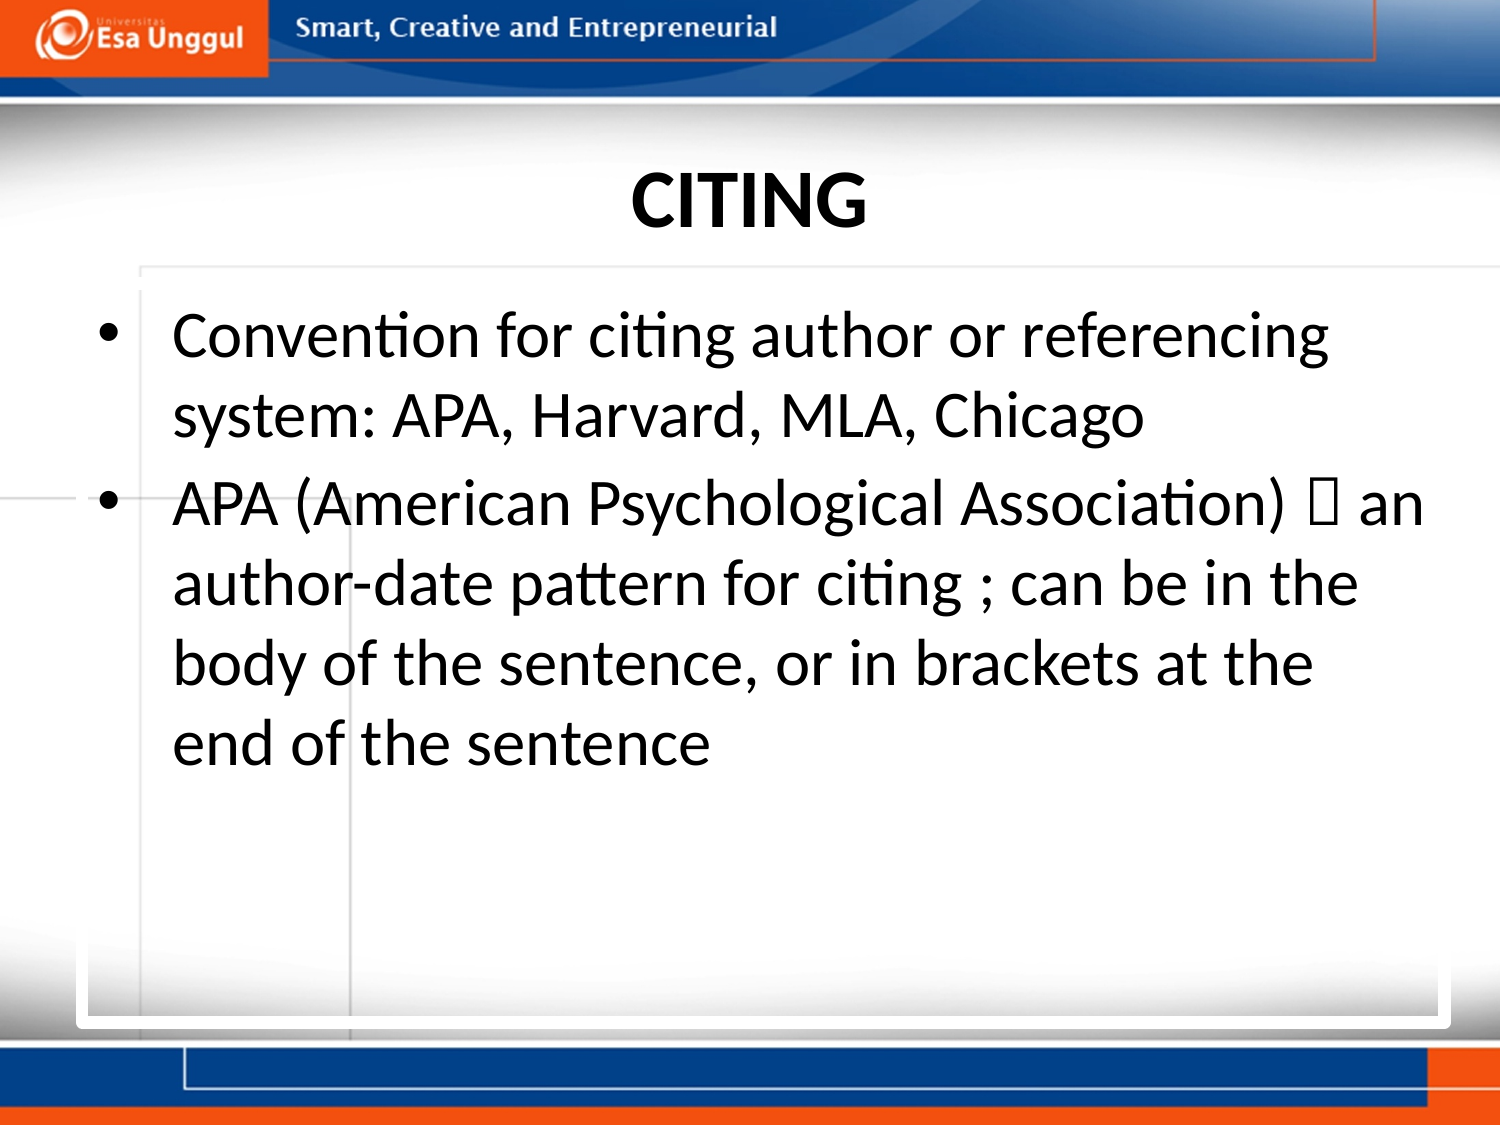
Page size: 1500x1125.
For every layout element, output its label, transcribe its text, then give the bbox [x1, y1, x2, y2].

title CITING [75, 100, 1425, 274]
list [75, 274, 1425, 1050]
picture [0, 0, 1500, 1125]
text_box Convention for citing author or referencing system: APA, Harvard, MLA, Chicago APA (American Psychological Association)  an author-date pattern for citing ; can be in the body of the sentence, or in brackets at the end of the sentence [82, 283, 1445, 1023]
